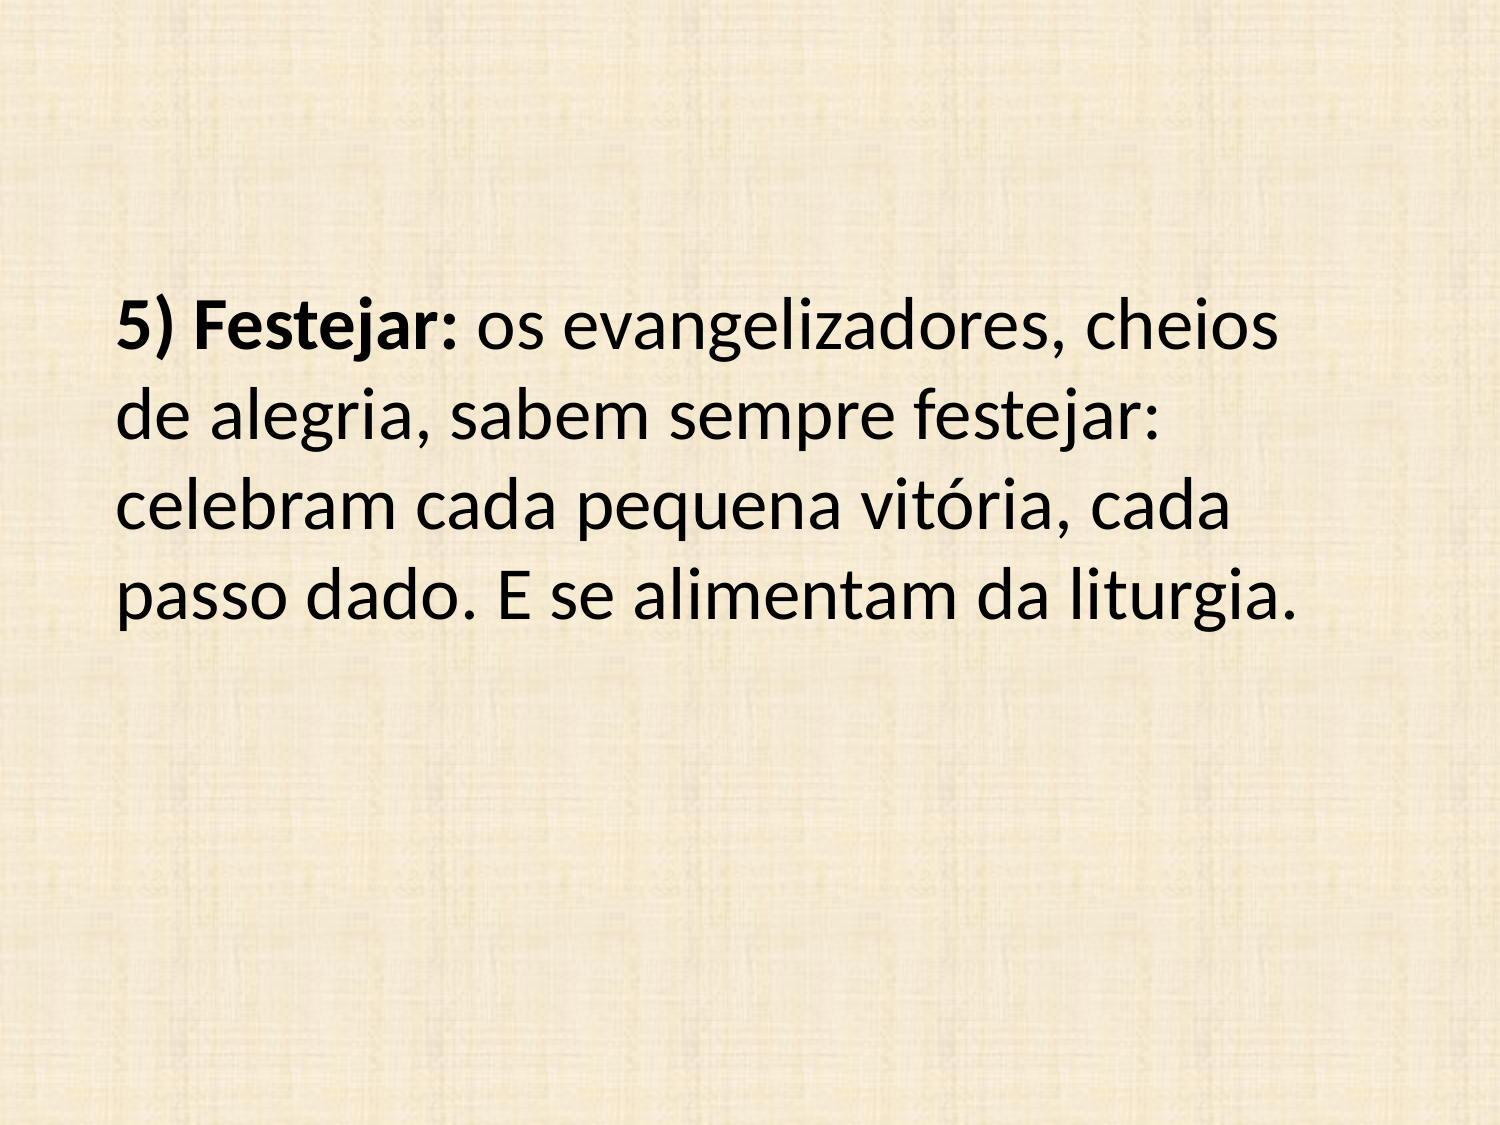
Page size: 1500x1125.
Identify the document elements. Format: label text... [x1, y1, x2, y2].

list 5) Festejar: os evangelizadores, cheios de alegria, sabem sempre festejar: celebram cada pequena vitória, cada passo dado. E se alimentam da liturgia. [100, 267, 1376, 1125]
